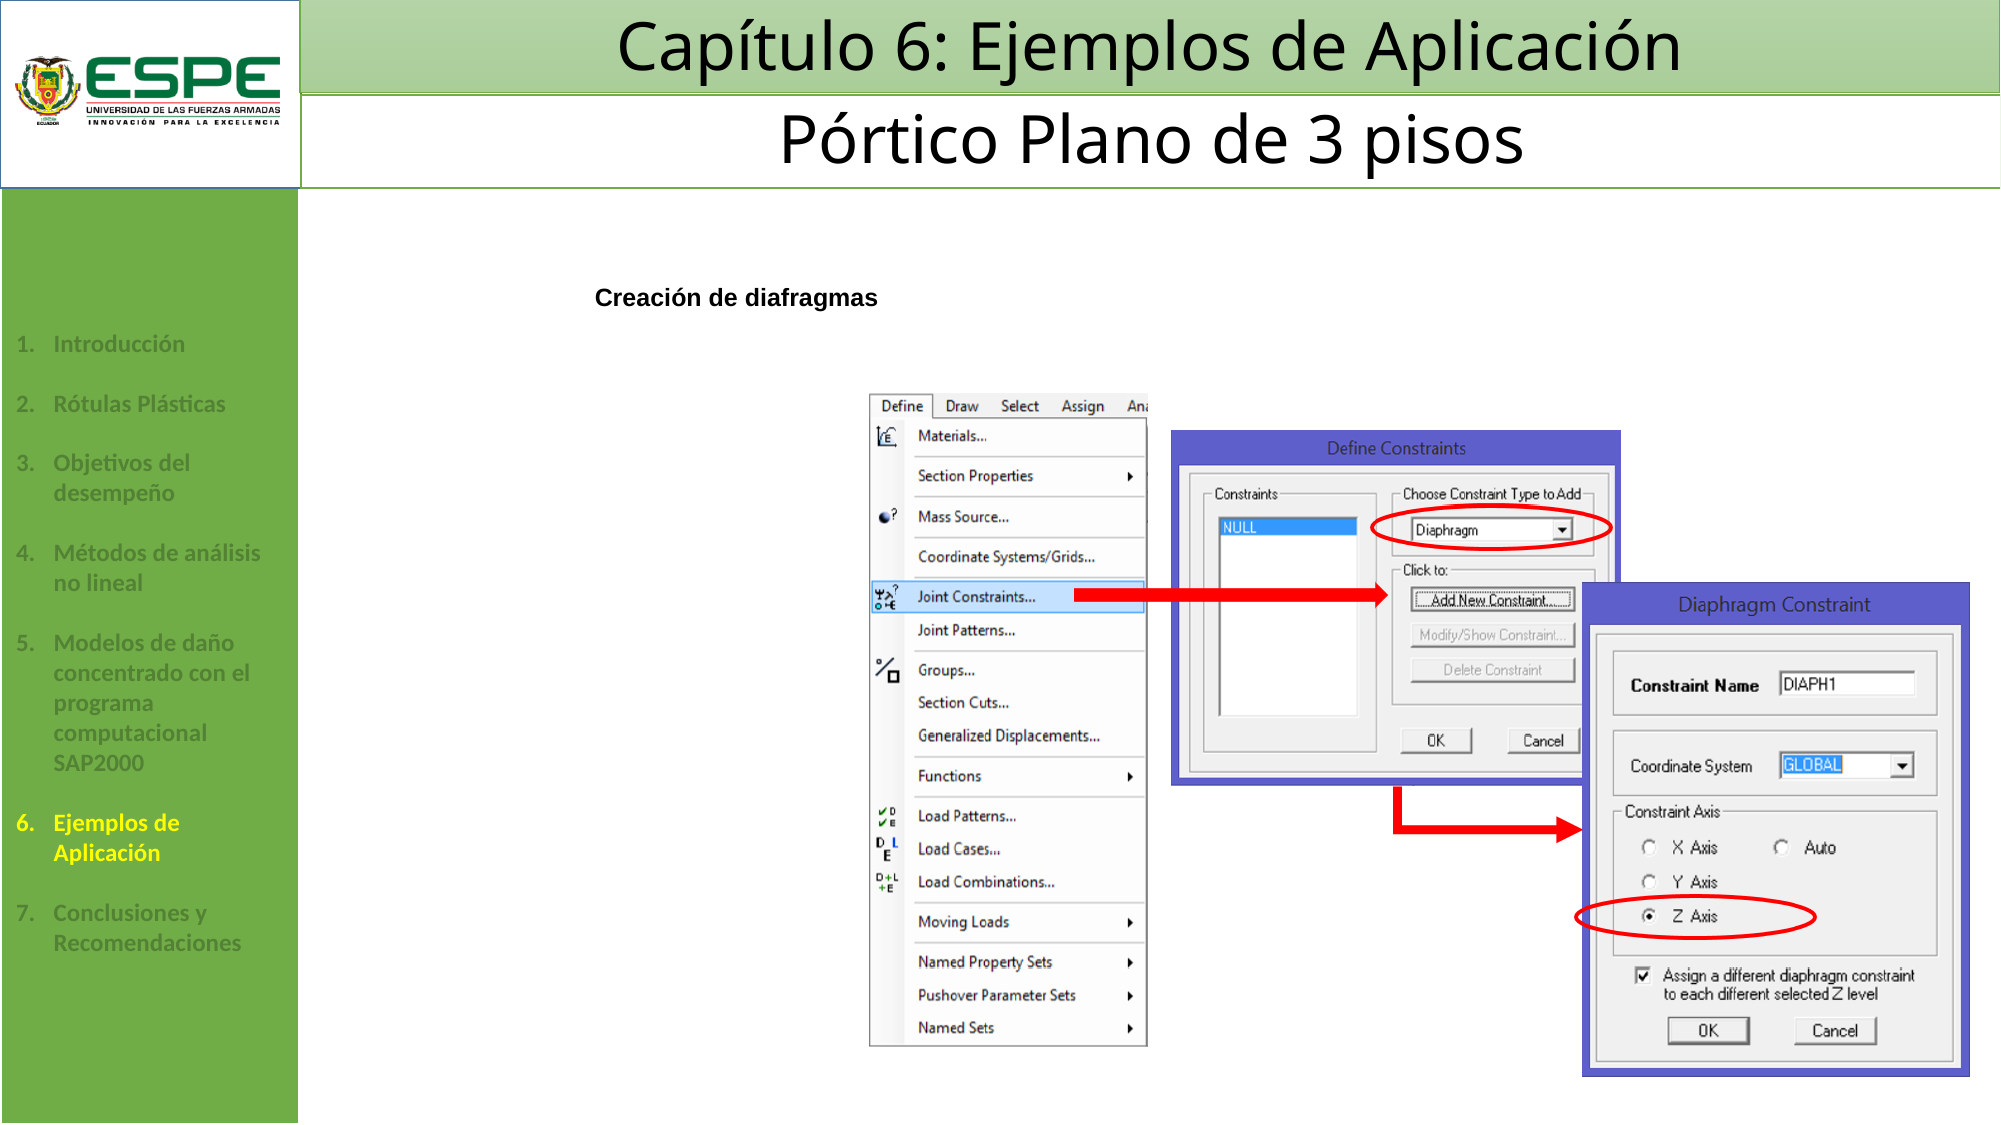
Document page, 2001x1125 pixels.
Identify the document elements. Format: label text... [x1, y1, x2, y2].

picture [15, 56, 280, 125]
text_box Introducción Rótulas Plásticas Objetivos del desempeño Métodos de análisis no lineal Modelos de daño concentrado con el programa computacional SAP2000 Ejemplos de Aplicación Conclusiones y Recomendaciones [1, 319, 303, 994]
title Capítulo 6: Ejemplos de Aplicación [301, 11, 2000, 86]
text_box Creación de diafragmas [430, 244, 895, 319]
text_box Pórtico Plano de 3 pisos [302, 105, 2000, 180]
picture [866, 390, 1974, 1084]
